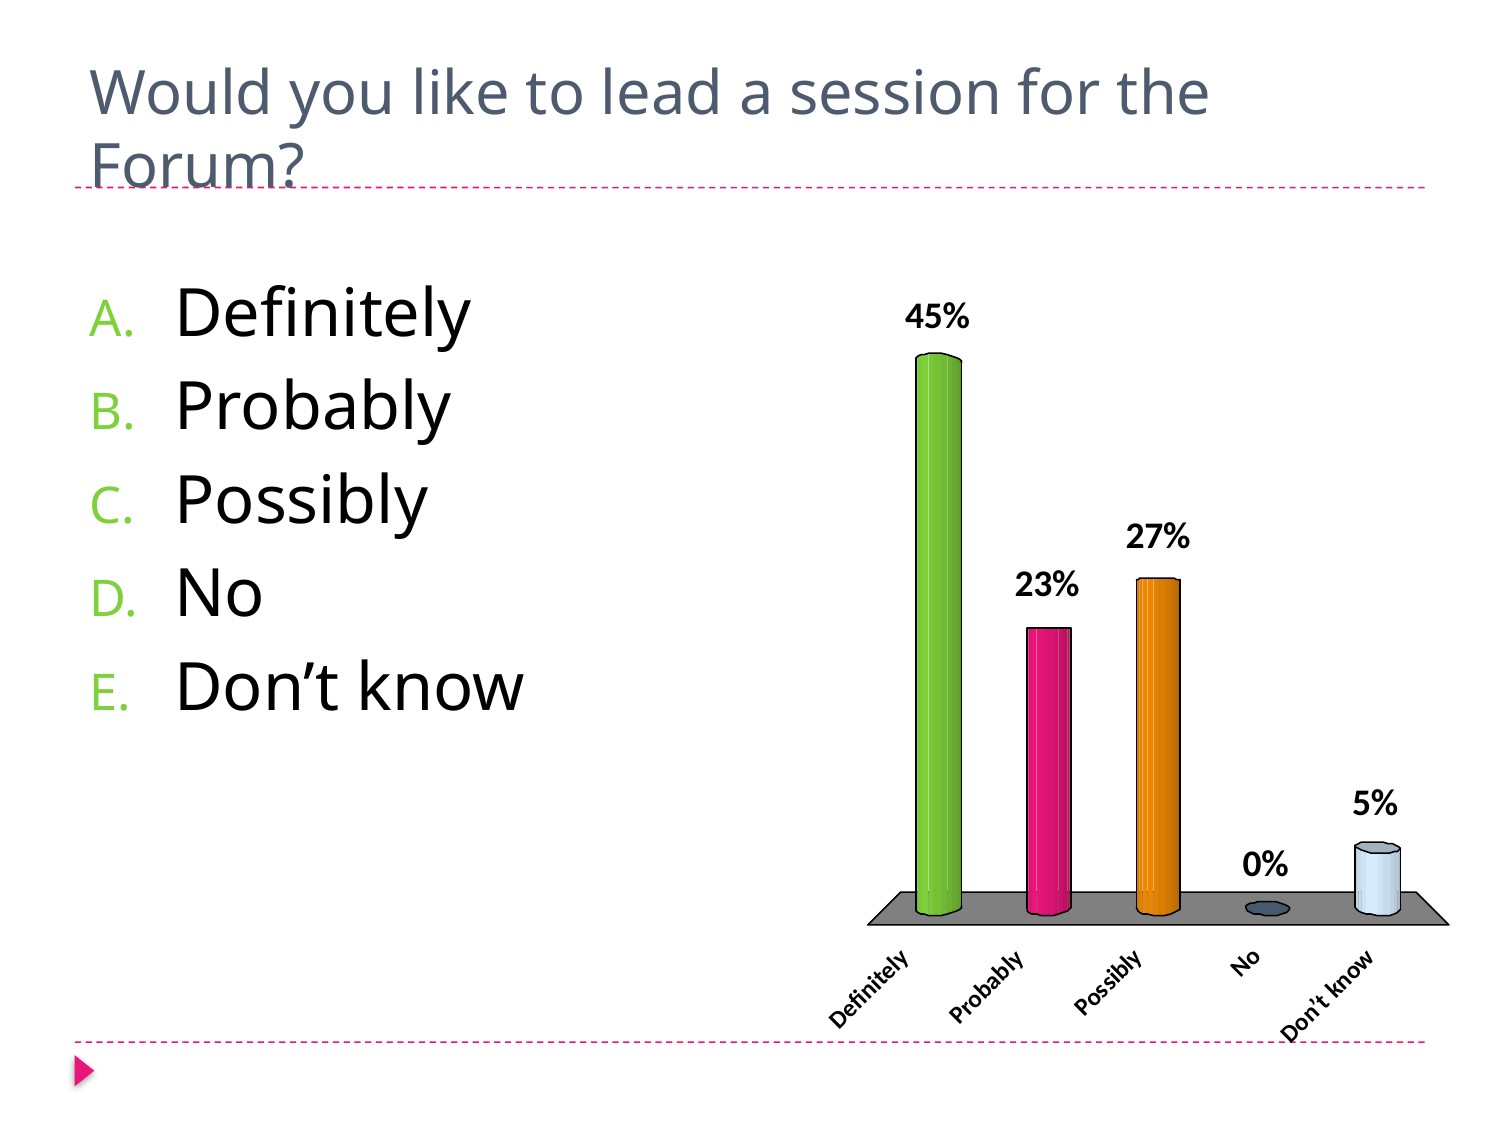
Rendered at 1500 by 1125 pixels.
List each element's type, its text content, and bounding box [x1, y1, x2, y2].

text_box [739, 262, 1490, 1107]
title Would you like to lead a session for the Forum? [75, 45, 1425, 208]
list Definitely Probably Possibly No Don’t know [75, 262, 739, 1068]
